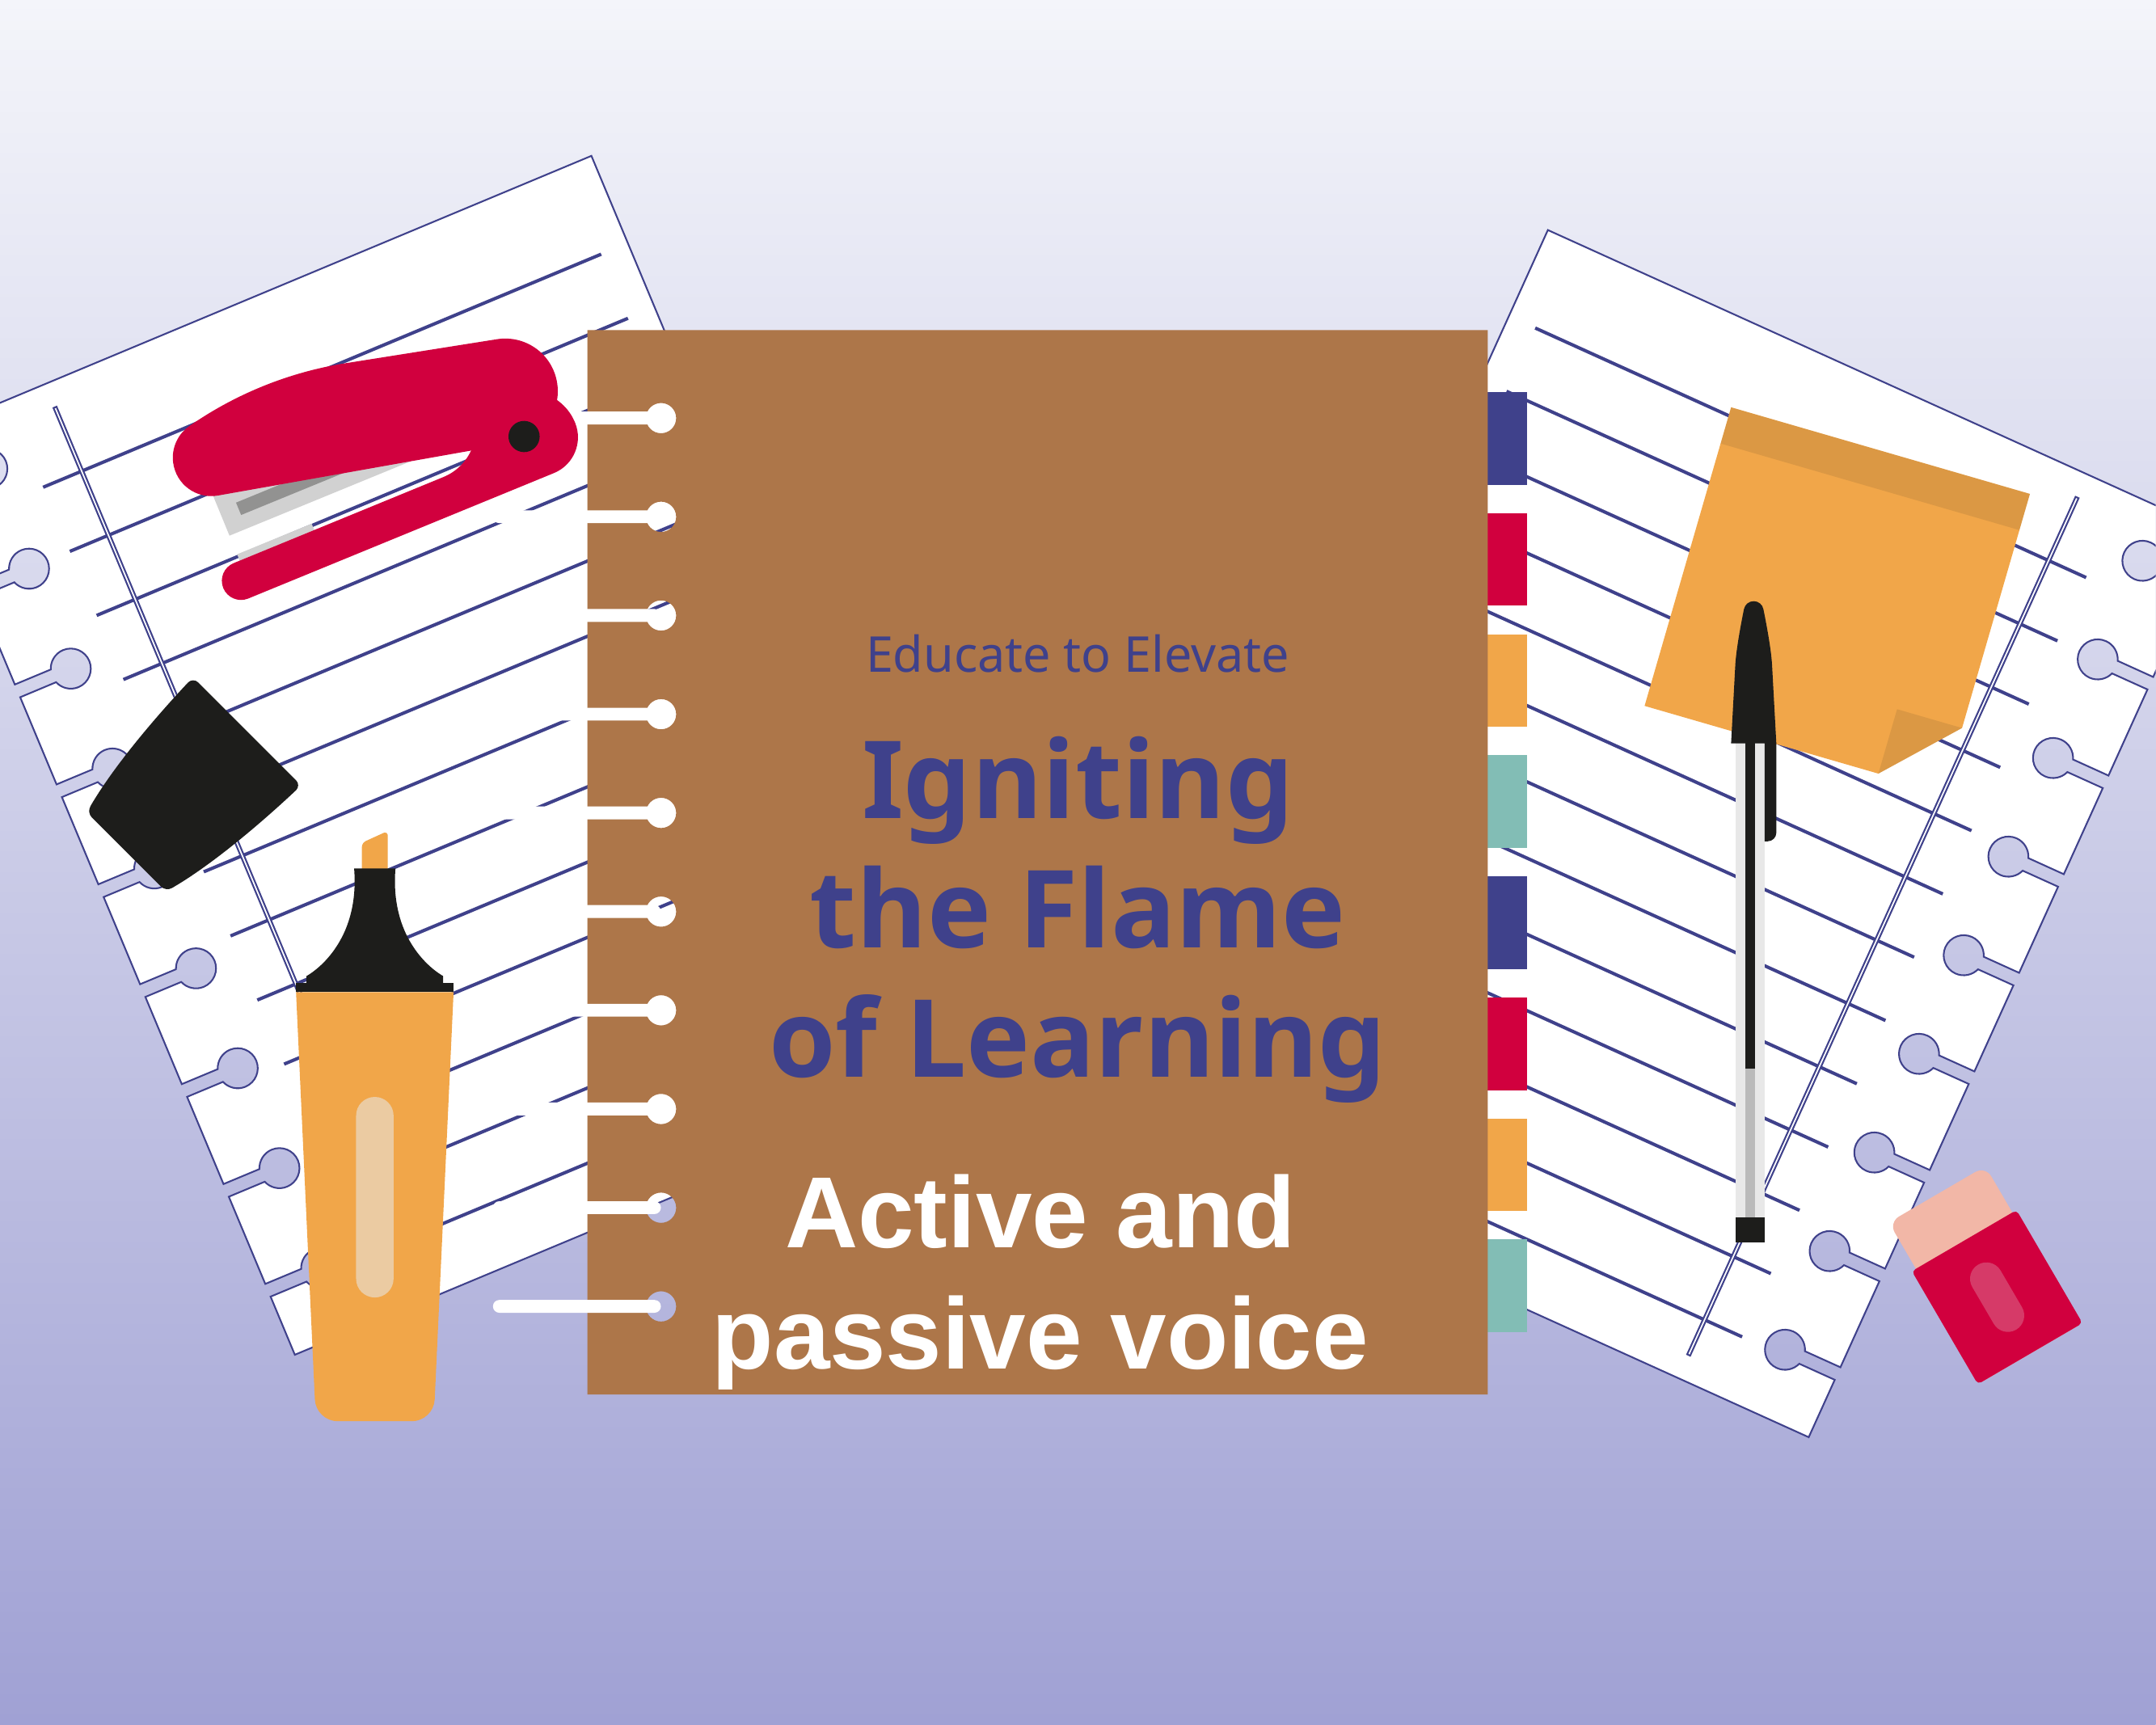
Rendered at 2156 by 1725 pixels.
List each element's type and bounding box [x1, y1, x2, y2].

text_box [1731, 601, 1777, 1242]
text_box [75, 259, 812, 1251]
text_box [179, 348, 568, 540]
text_box [492, 330, 1528, 1395]
text_box [1528, 337, 2047, 1330]
text_box [1922, 1181, 2044, 1367]
text_box [89, 680, 454, 1422]
text_box [1681, 444, 1994, 756]
